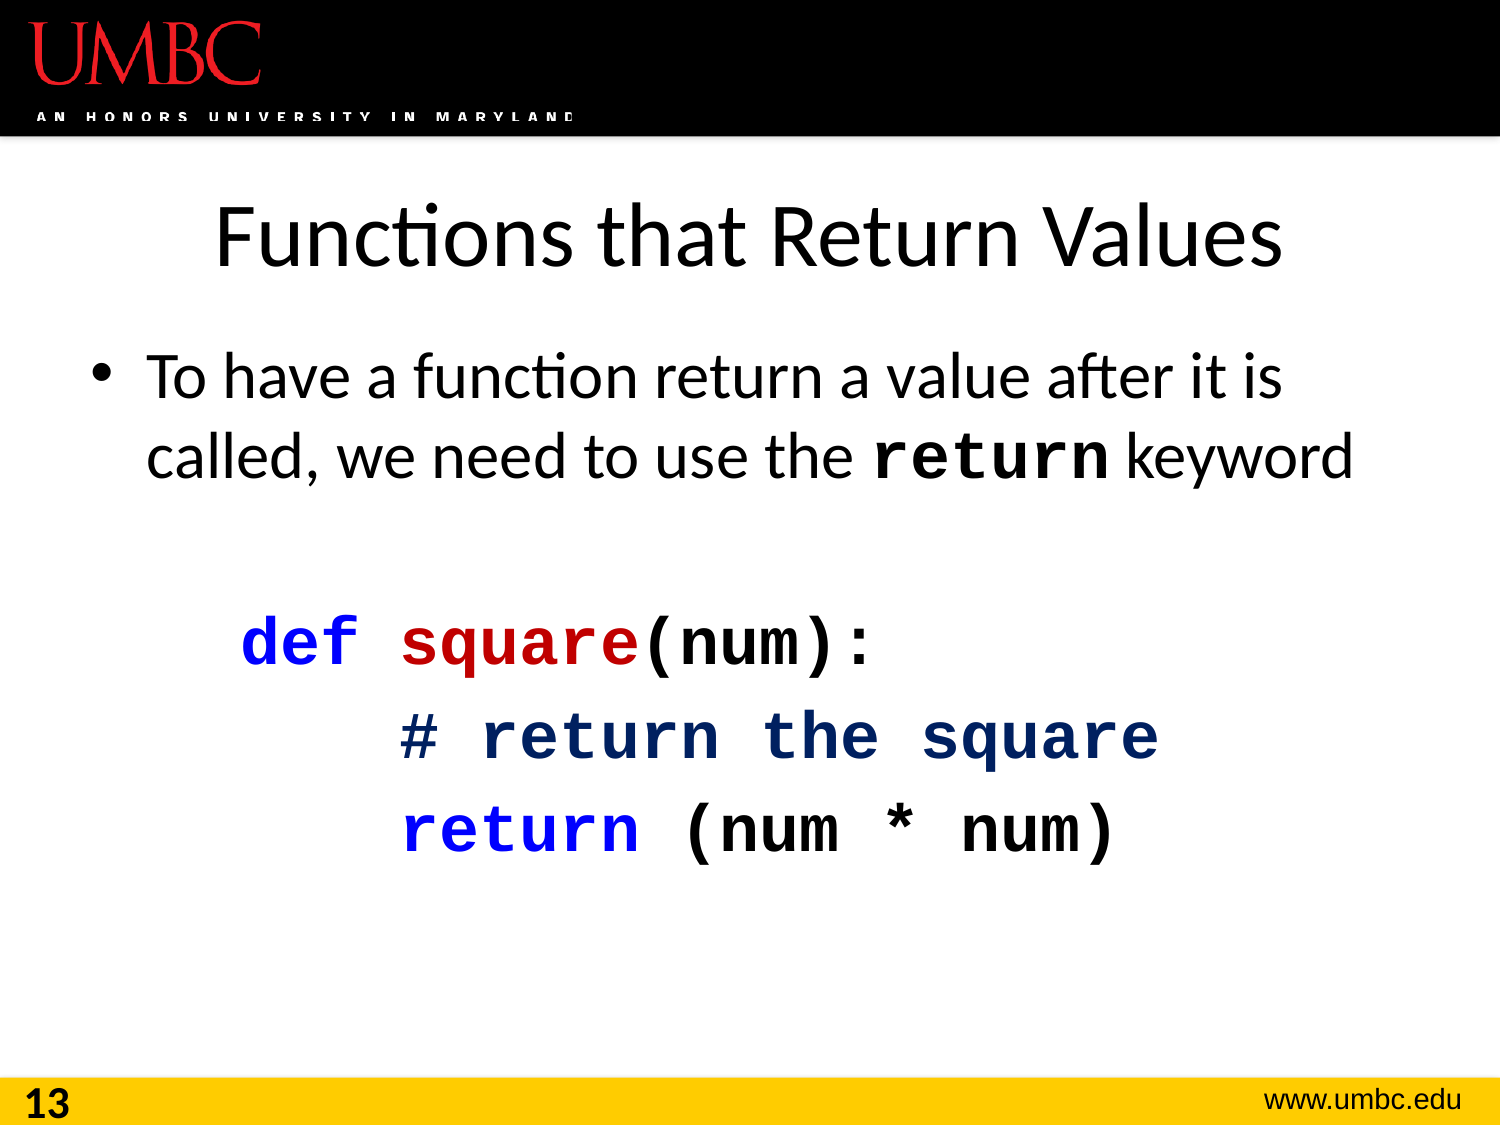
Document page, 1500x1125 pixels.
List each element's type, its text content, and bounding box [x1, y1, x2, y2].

list To have a function return a value after it is called, we need to use the return keyword def square(num): # return the square return (num * num) [75, 324, 1425, 1066]
slide_number 13 [0, 1065, 94, 1125]
title Functions that Return Values [75, 136, 1425, 324]
